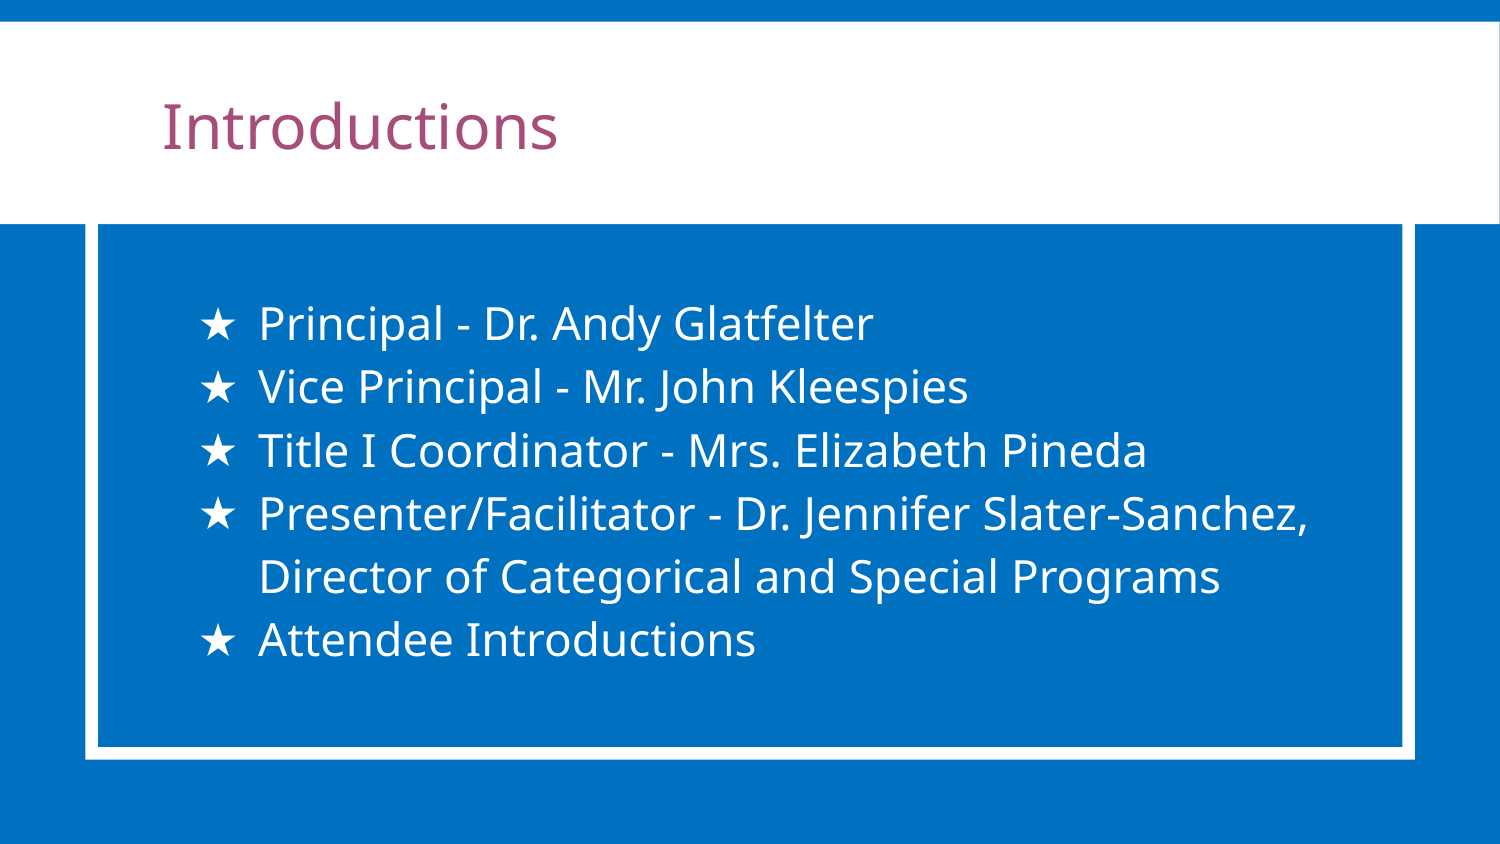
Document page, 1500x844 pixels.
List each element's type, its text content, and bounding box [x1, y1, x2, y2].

text_box Principal - Dr. Andy Glatfelter Vice Principal - Mr. John Kleespies Title I Coordinator - Mrs. Elizabeth Pineda Presenter/Facilitator - Dr. Jennifer Slater-Sanchez, Director of Categorical and Special Programs Attendee Introductions [168, 271, 1330, 704]
title Introductions [147, 34, 1352, 221]
